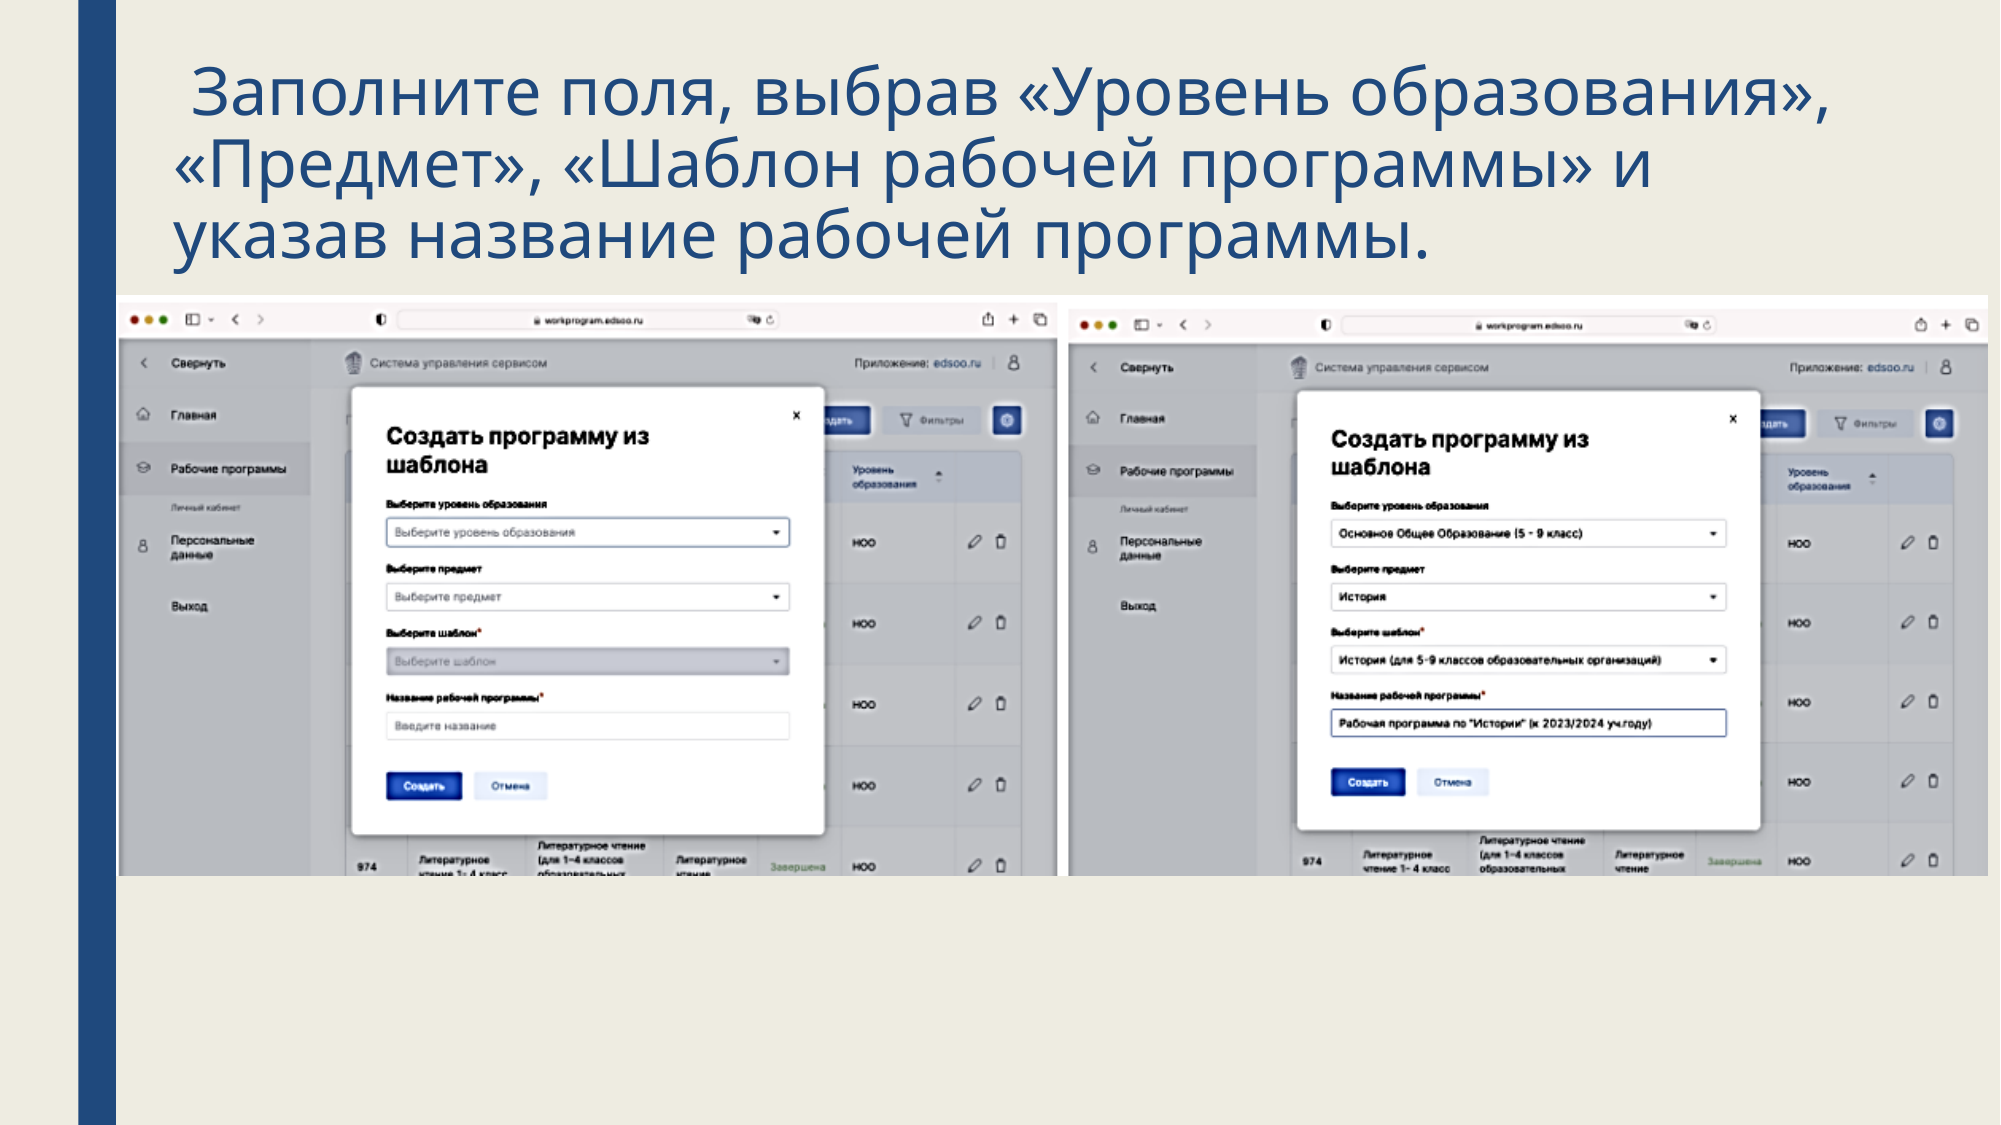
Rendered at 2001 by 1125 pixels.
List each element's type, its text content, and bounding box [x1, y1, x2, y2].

picture [116, 295, 1988, 876]
title Заполните поля, выбрав «Уровень образования», «Предмет», «Шаблон рабочей программы» и указав название рабочей программы. [158, 51, 1884, 295]
